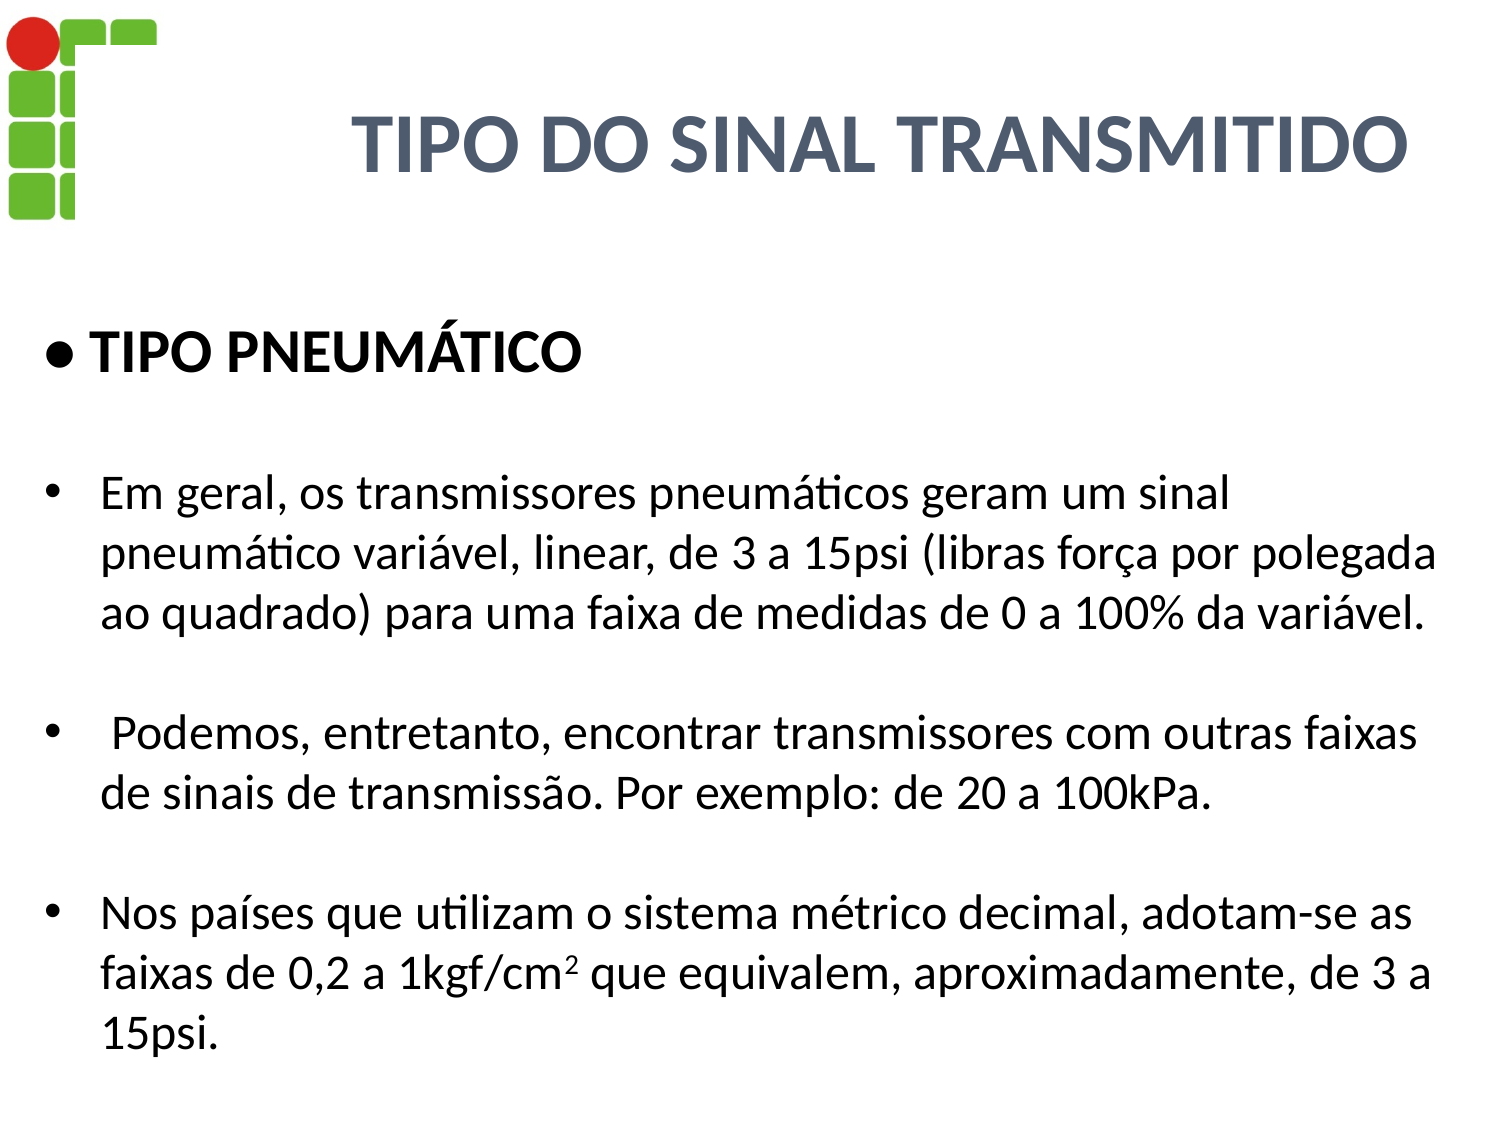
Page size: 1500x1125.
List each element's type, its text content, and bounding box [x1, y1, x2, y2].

title TIPO DO SINAL TRANSMITIDO [75, 45, 1425, 233]
picture [0, 0, 522, 231]
text_box • TIPO PNEUMÁTICO Em geral, os transmissores pneumáticos geram um sinal pneumático variável, linear, de 3 a 15psi (libras força por polegada ao quadrado) para uma faixa de medidas de 0 a 100% da variável. Podemos, entretanto, encontrar transmissores com outras faixas de sinais de transmissão. Por exemplo: de 20 a 100kPa. Nos países que utilizam o sistema métrico decimal, adotam-se as faixas de 0,2 a 1kgf/cm2 que equivalem, aproximadamente, de 3 a 15psi. [29, 302, 1471, 1068]
